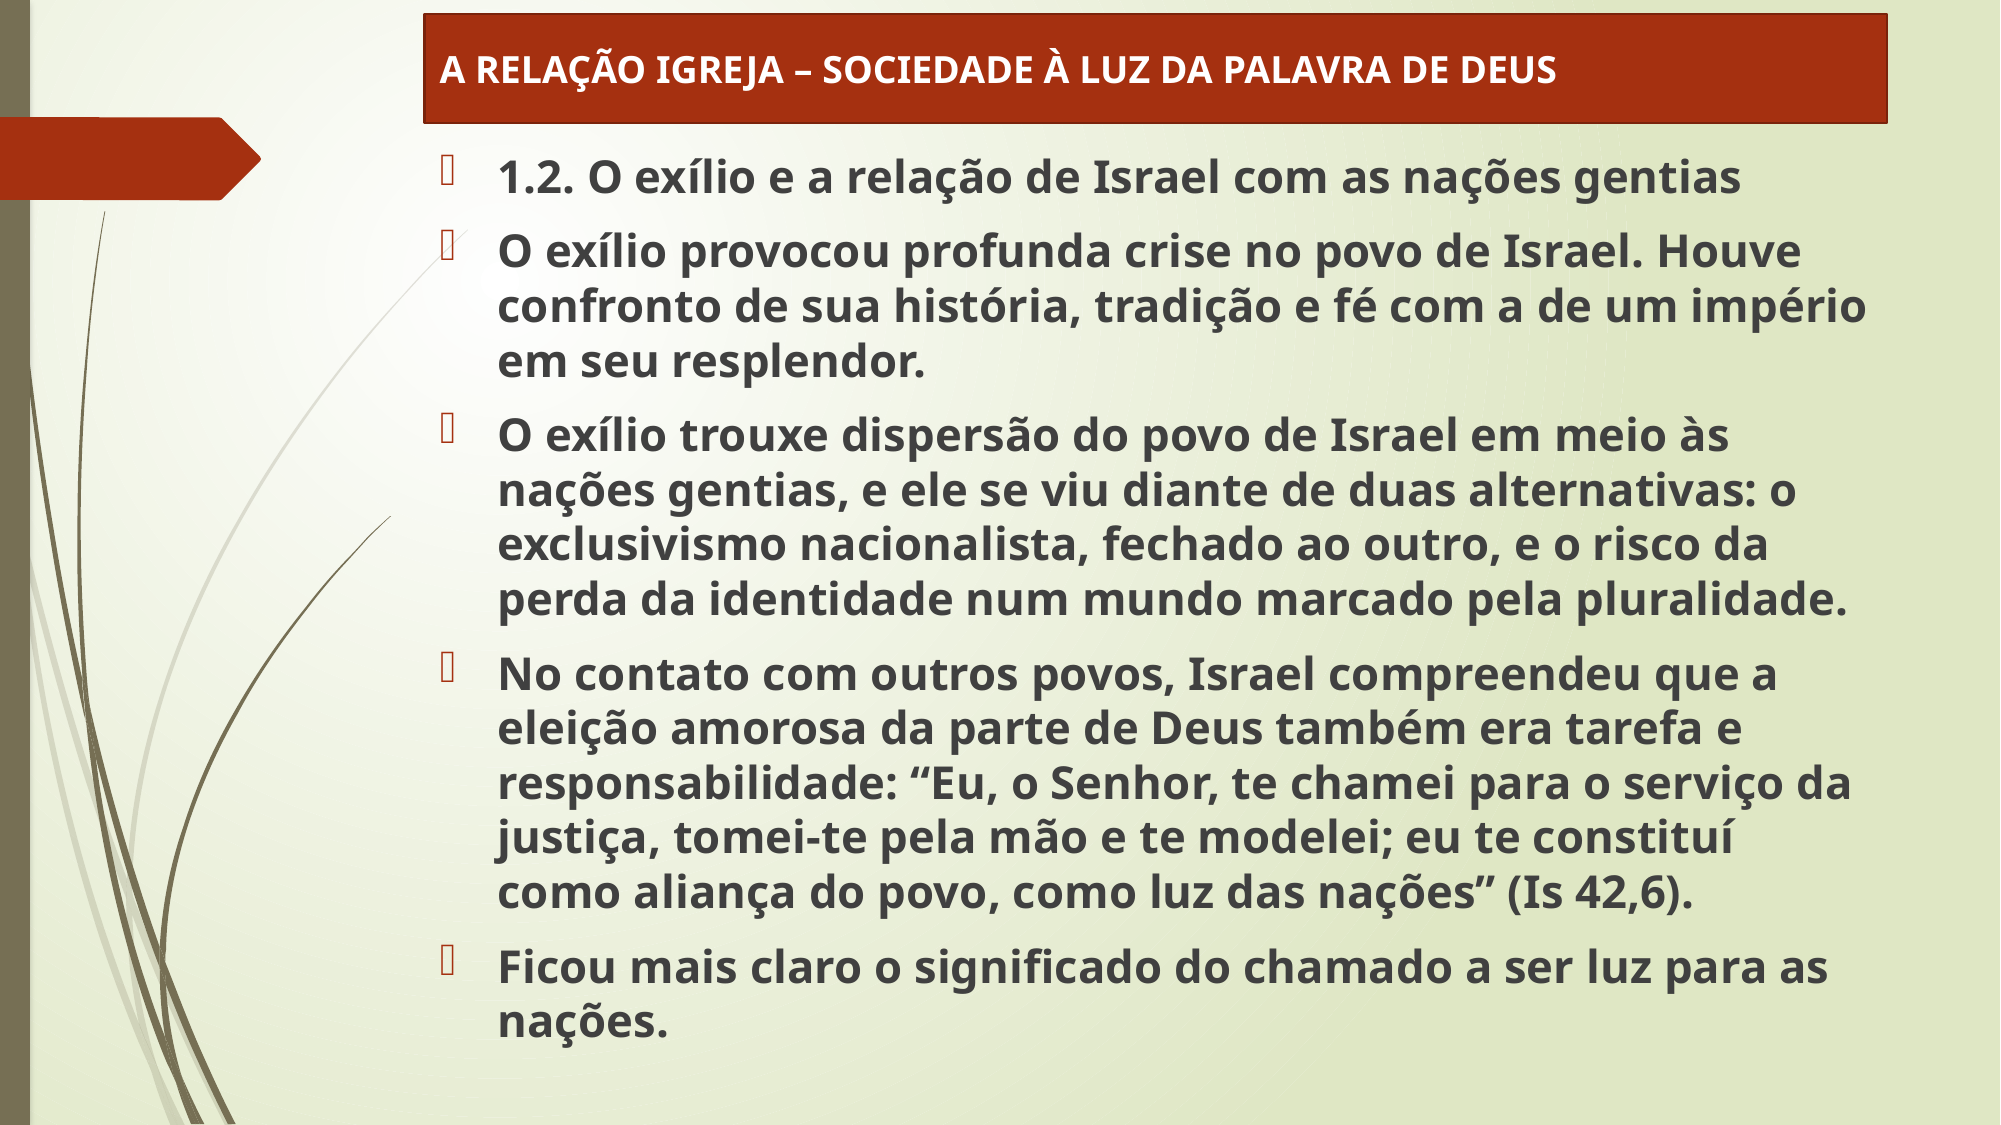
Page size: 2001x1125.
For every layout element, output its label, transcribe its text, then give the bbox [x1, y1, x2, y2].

list 1.2. O exílio e a relação de Israel com as nações gentias O exílio provocou profunda crise no povo de Israel. Houve confronto de sua história, tradição e fé com a de um império em seu resplendor. O exílio trouxe dispersão do povo de Israel em meio às nações gentias, e ele se viu diante de duas alternativas: o exclusivismo nacionalista, fechado ao outro, e o risco da perda da identidade num mundo marcado pela pluralidade. No contato com outros povos, Israel compreendeu que a eleição amorosa da parte de Deus também era tarefa e responsabilidade: “Eu, o Senhor, te chamei para o serviço da justiça, tomei-te pela mão e te modelei; eu te constituí como aliança do povo, como luz das nações” (Is 42,6). Ficou mais claro o significado do chamado a ser luz para as nações. [424, 140, 1888, 1108]
text_box A RELAÇÃO IGREJA – SOCIEDADE À LUZ DA PALAVRA DE DEUS [423, 13, 1888, 124]
